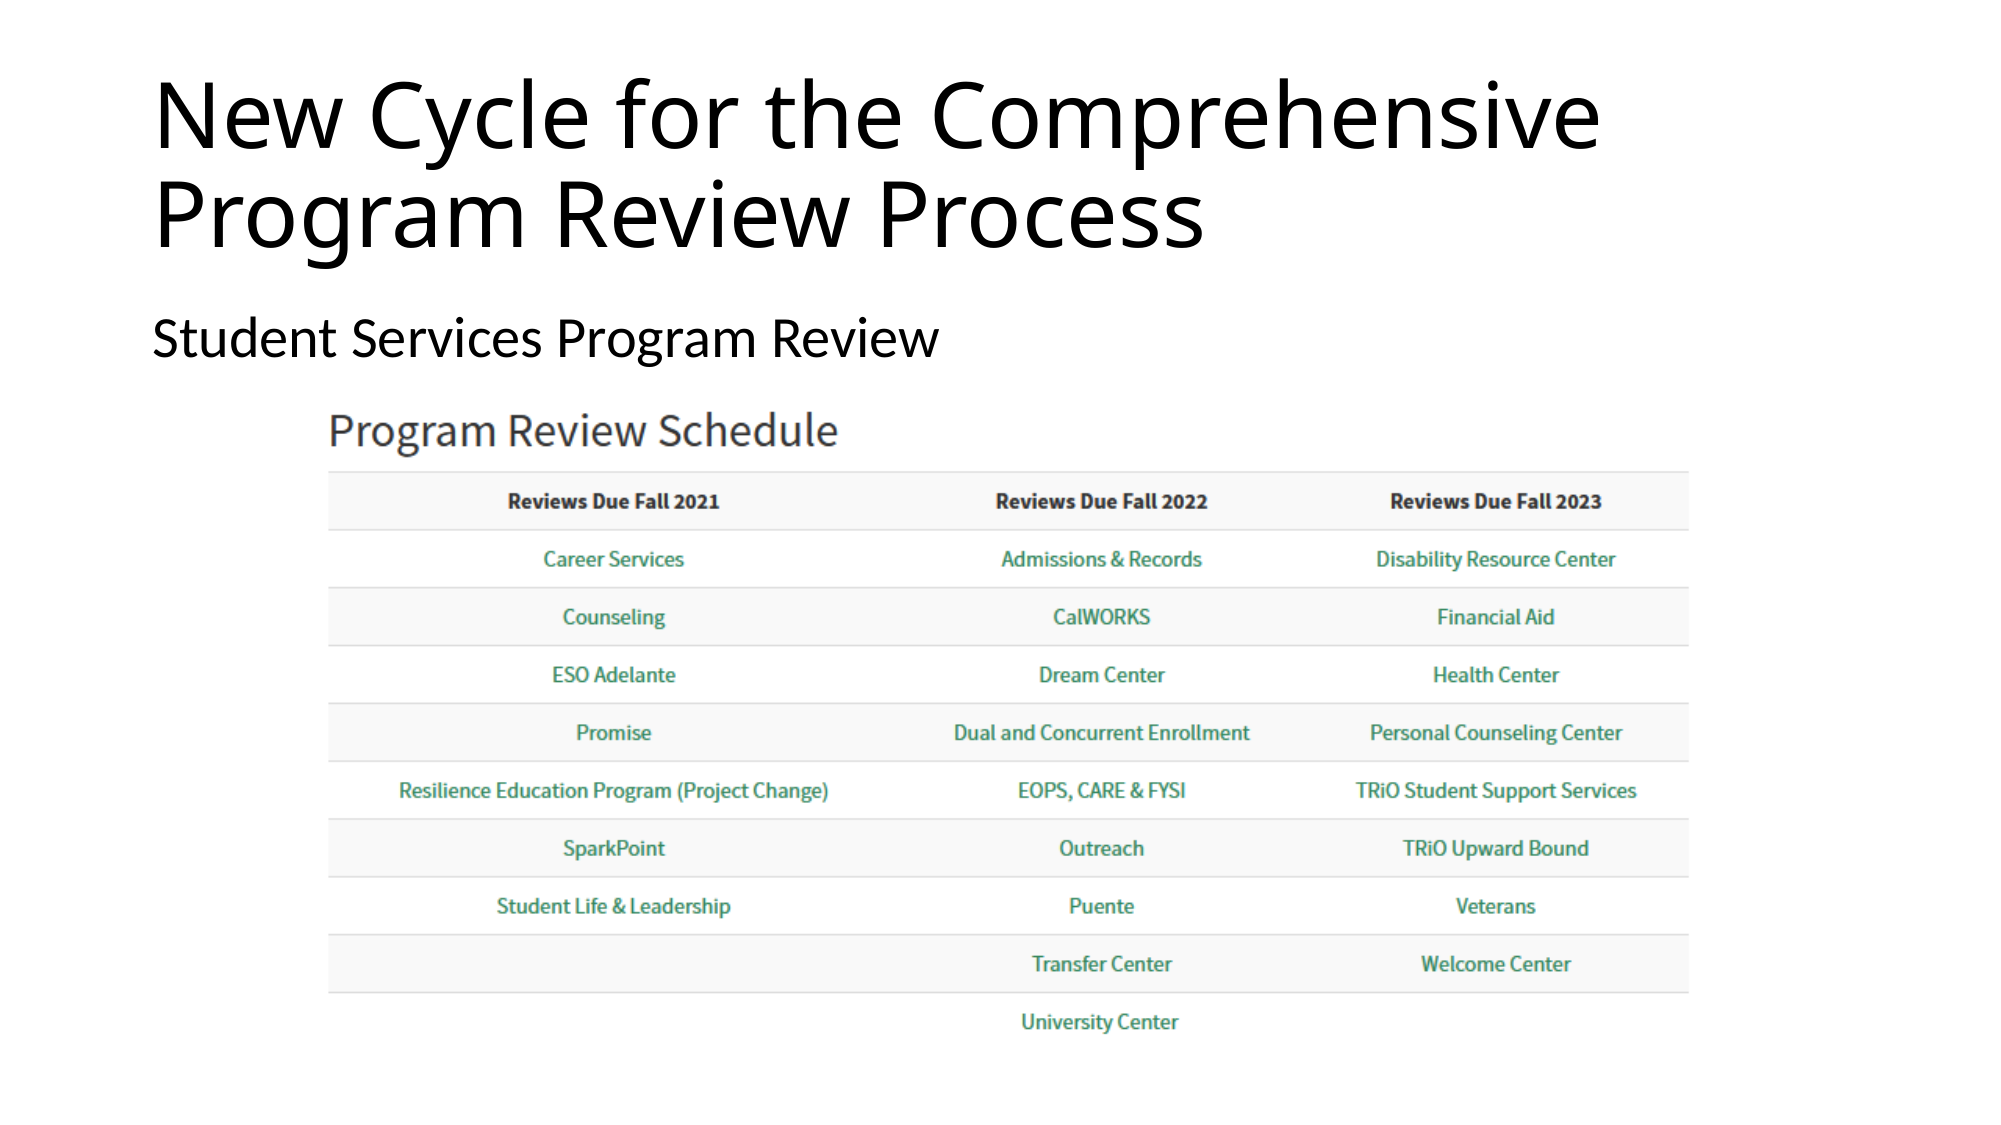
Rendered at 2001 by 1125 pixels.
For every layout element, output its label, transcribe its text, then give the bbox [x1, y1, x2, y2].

list Student Services Program Review [137, 299, 1863, 1014]
picture [288, 384, 1736, 1067]
title New Cycle for the Comprehensive Program Review Process [137, 59, 1863, 278]
